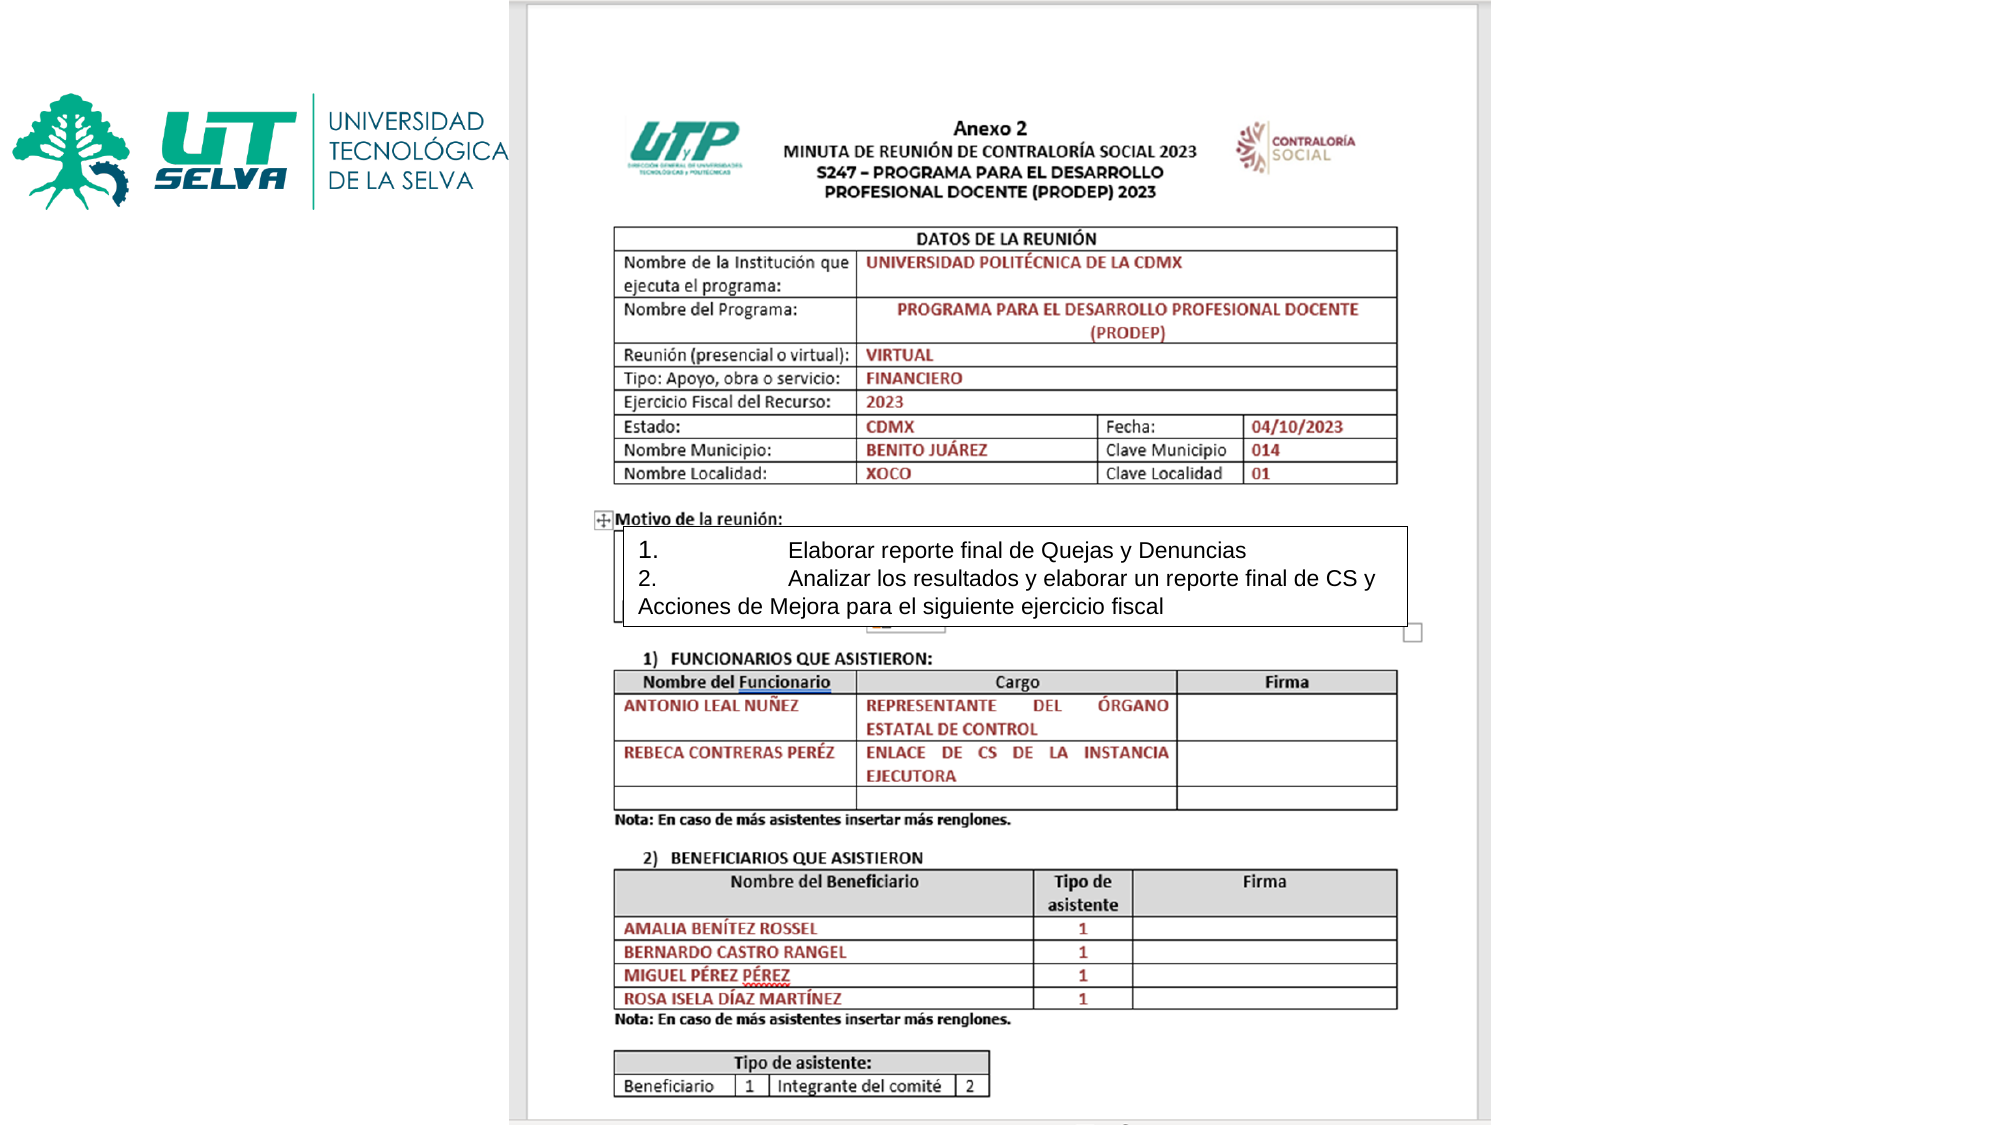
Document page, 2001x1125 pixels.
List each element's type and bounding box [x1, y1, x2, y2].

picture [9, 0, 1491, 1125]
